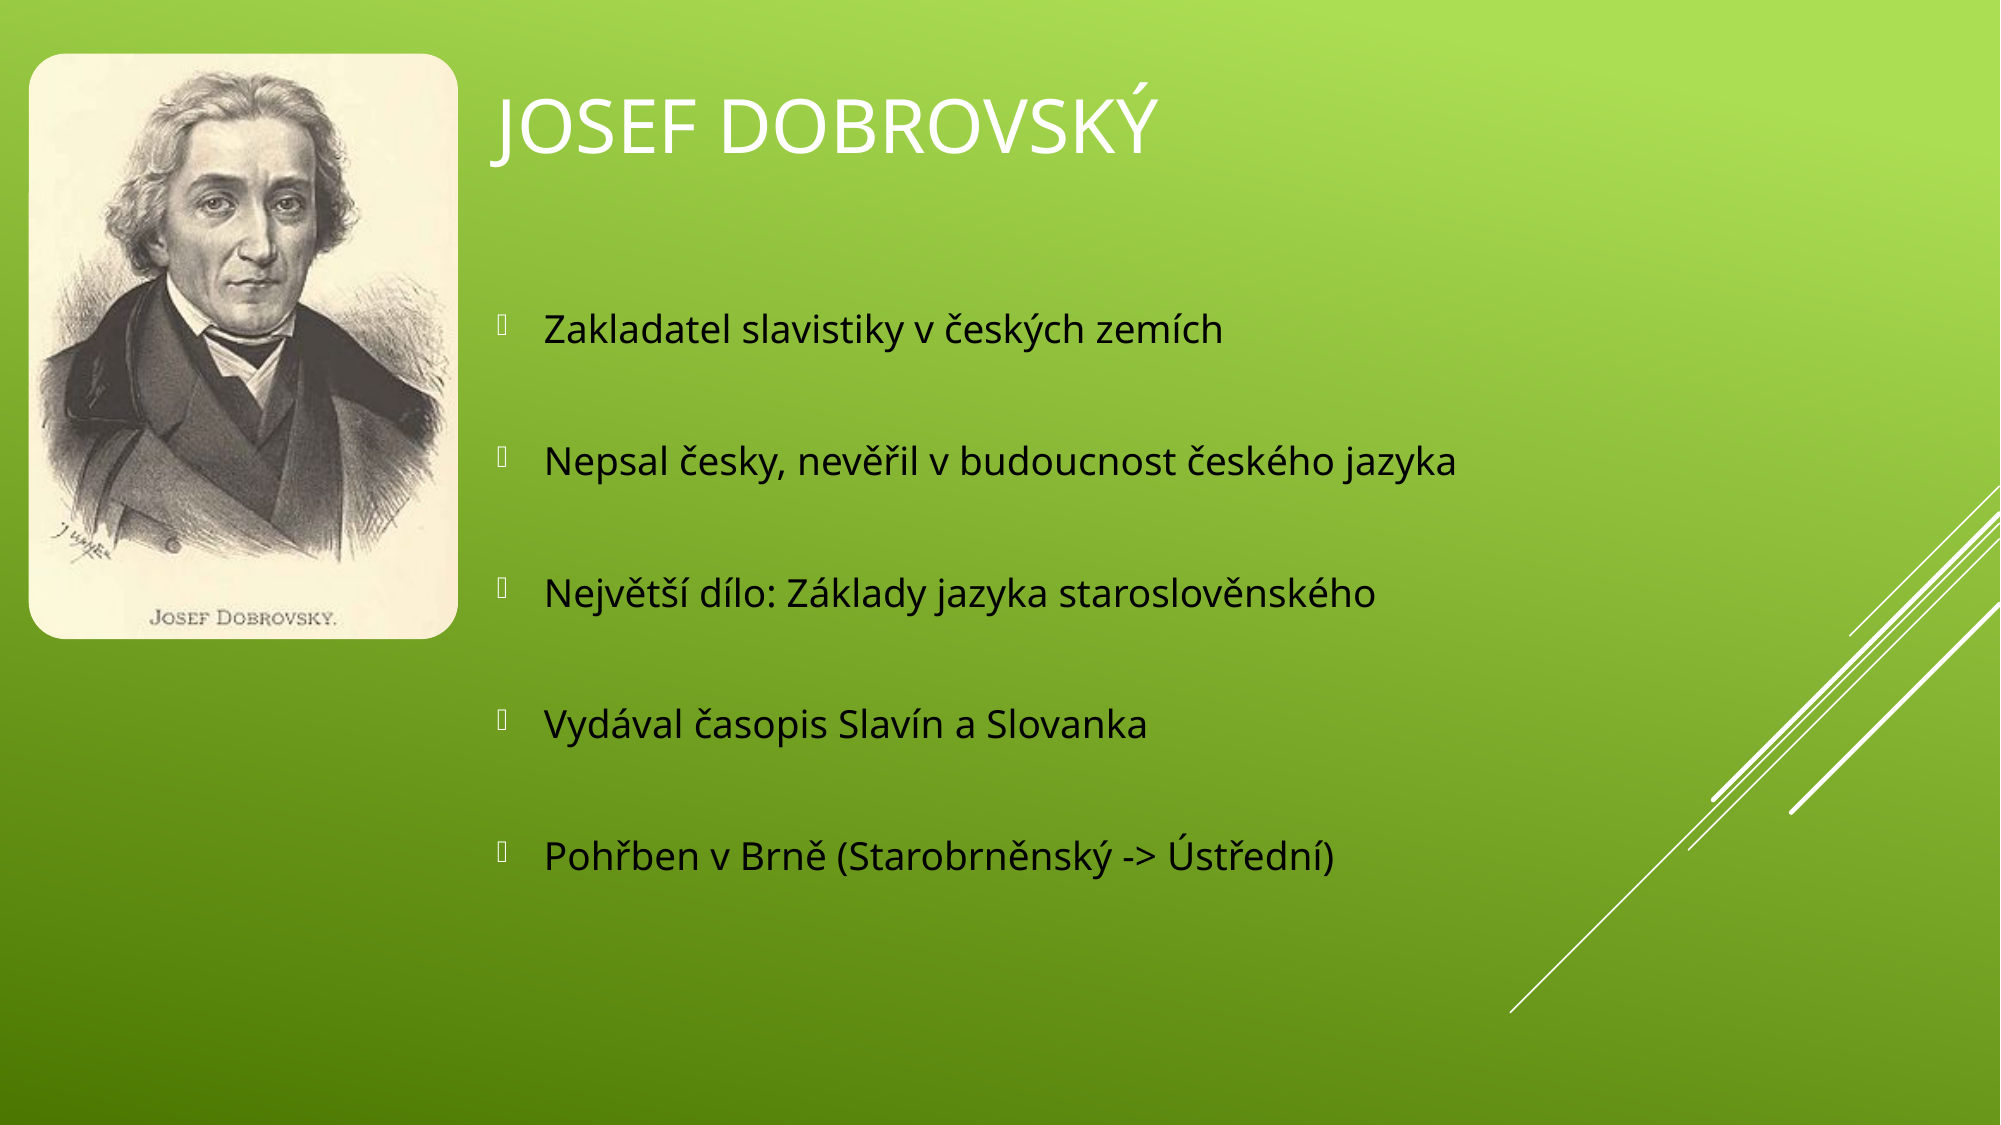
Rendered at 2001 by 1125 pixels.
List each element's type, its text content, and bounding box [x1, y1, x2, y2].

picture [28, 53, 459, 640]
list Zakladatel slavistiky v českých zemích Nepsal česky, nevěřil v budoucnost českého jazyka Největší dílo: Základy jazyka staroslověnského Vydával časopis Slavín a Slovanka Pohřben v Brně (Starobrněnský -> Ústřední) [481, 297, 1882, 891]
title Josef DOBROVSKÝ [481, 0, 1882, 248]
